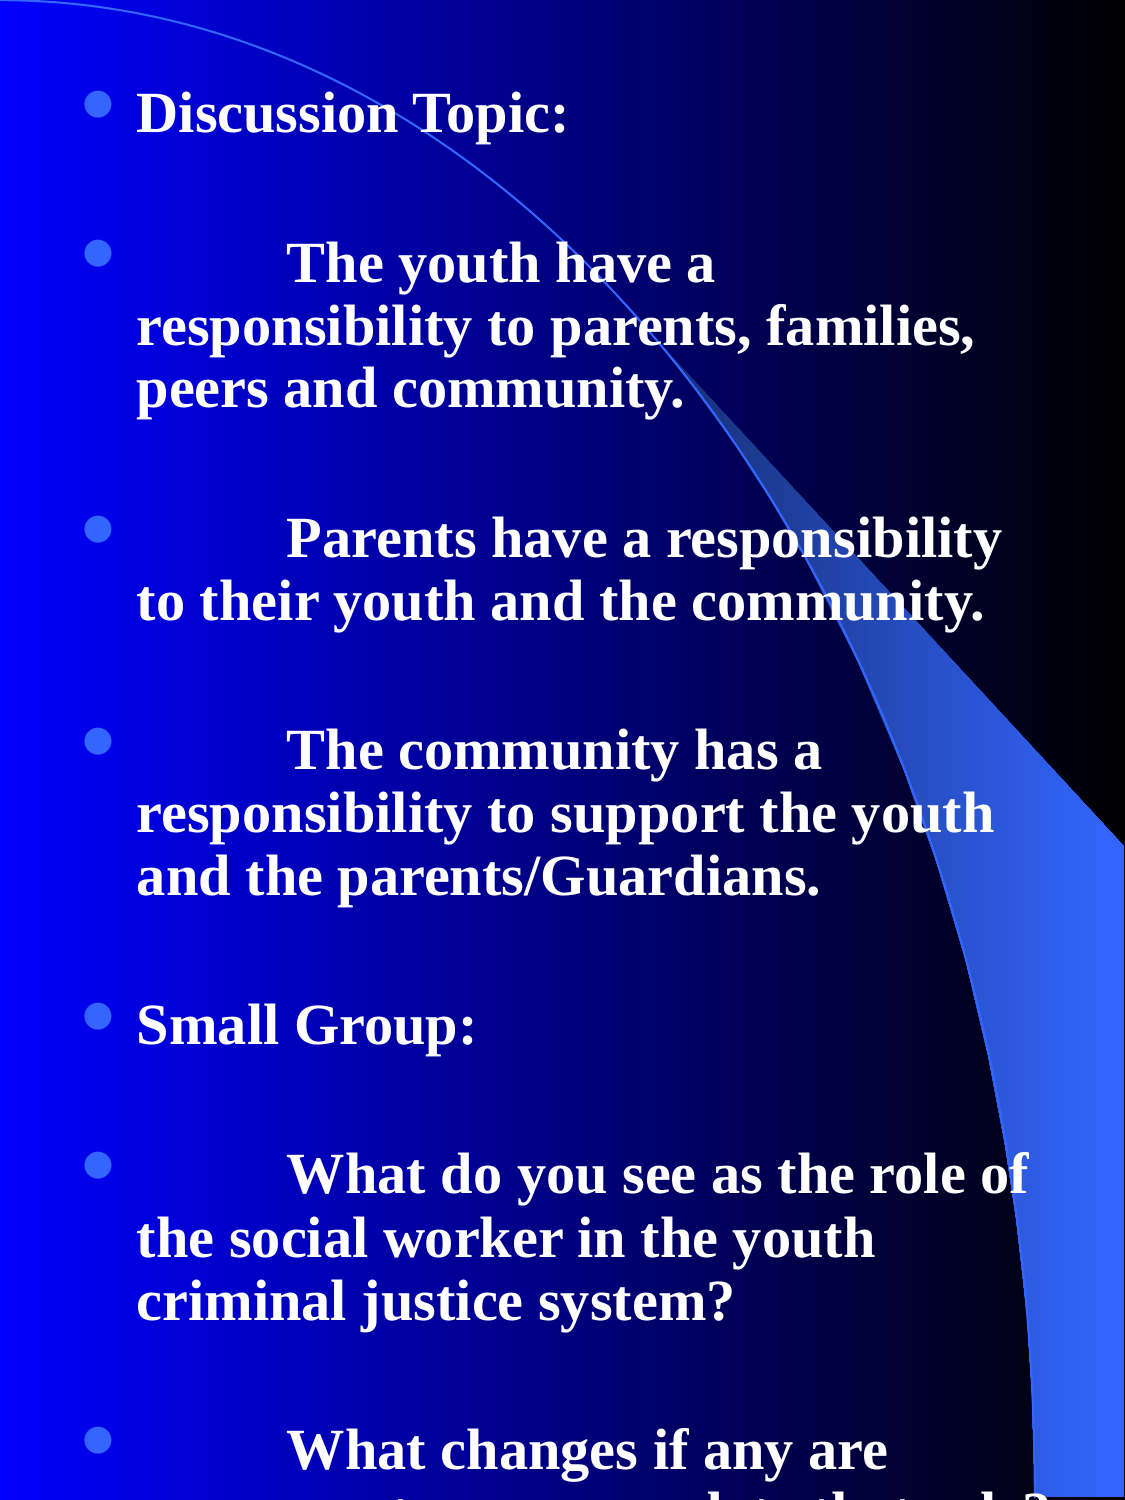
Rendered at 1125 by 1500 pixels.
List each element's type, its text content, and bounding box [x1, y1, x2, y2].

list Discussion Topic: The youth have a responsibility to parents, families, peers and community. Parents have a responsibility to their youth and the community. The community has a responsibility to support the youth and the parents/Guardians. Small Group: What do you see as the role of the social worker in the youth criminal justice system? What changes if any are necessary to accommodate that role? [65, 75, 1079, 1450]
